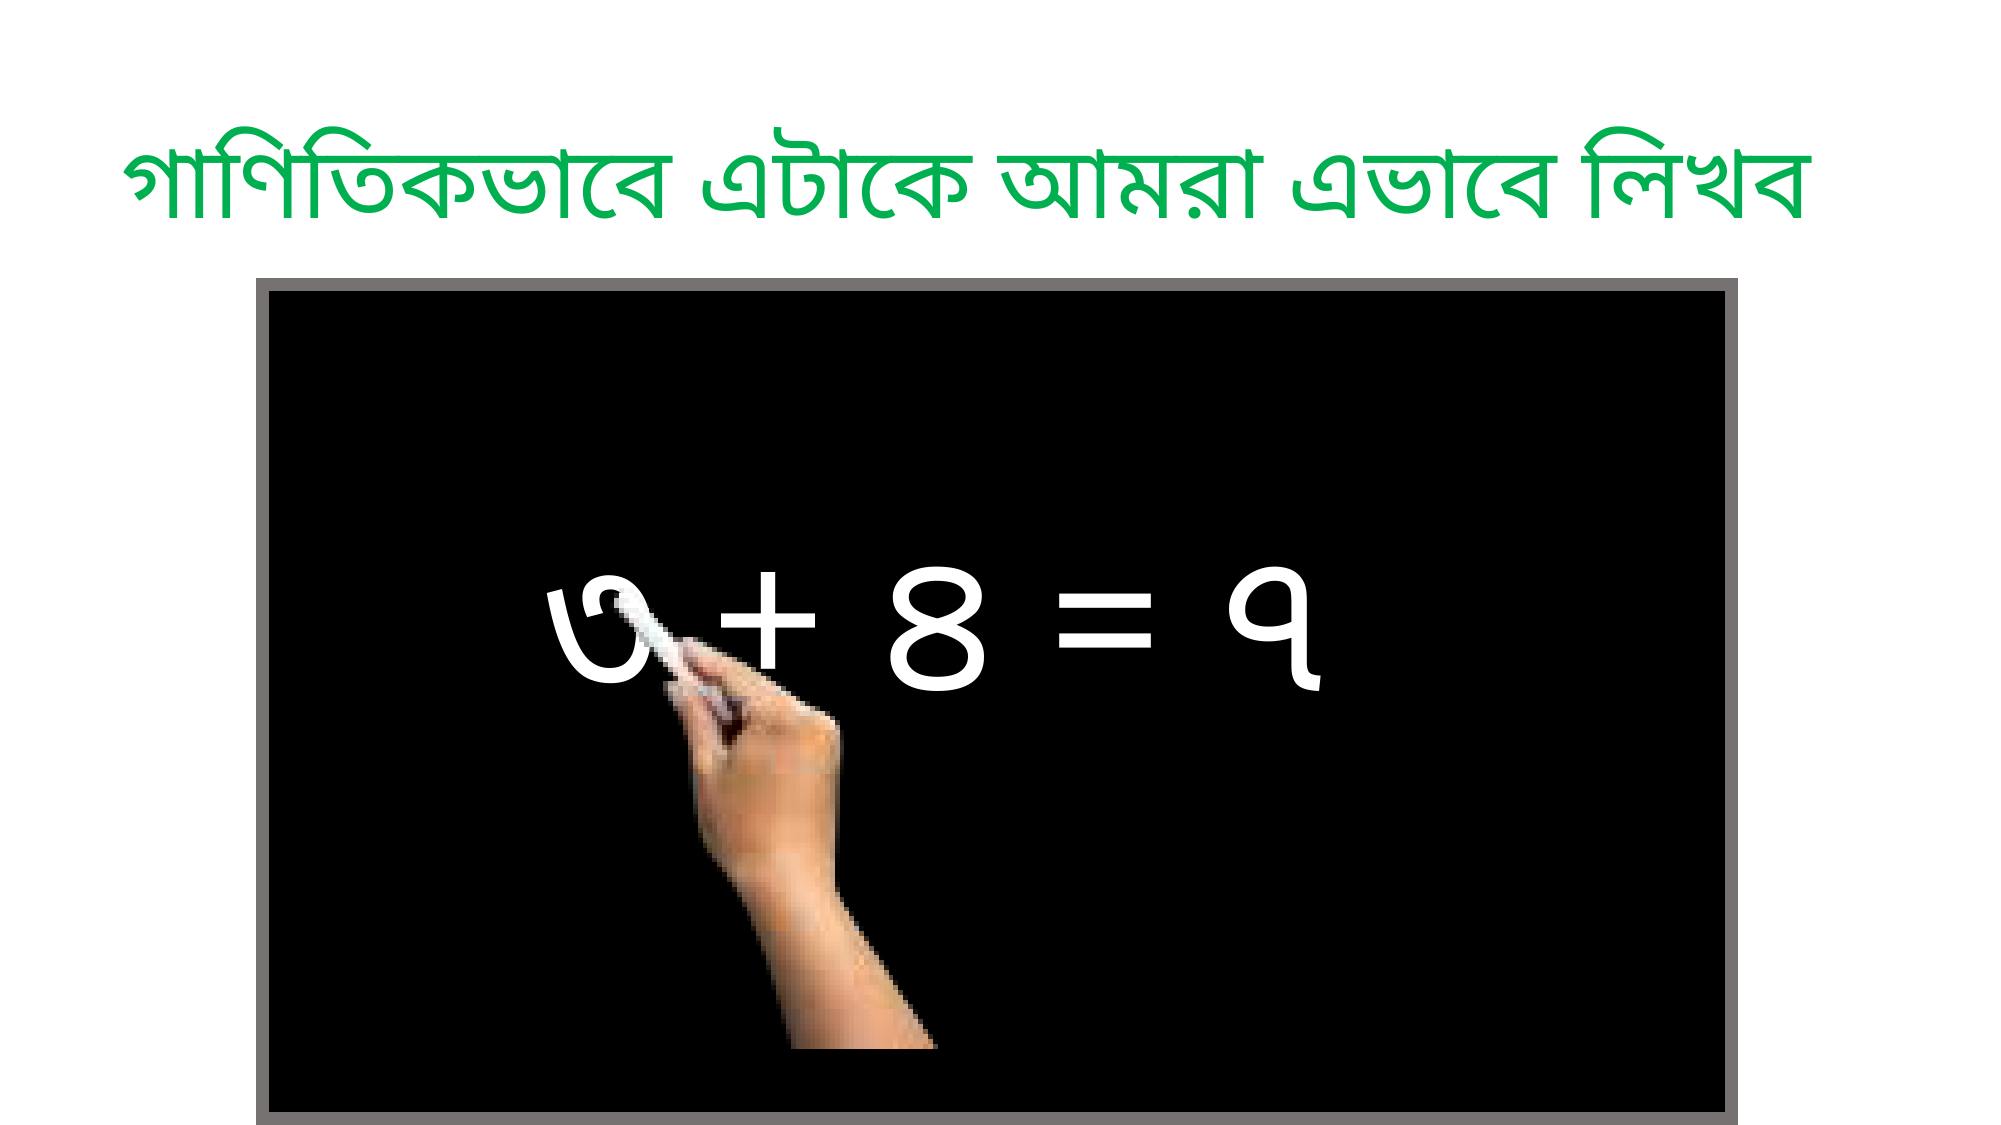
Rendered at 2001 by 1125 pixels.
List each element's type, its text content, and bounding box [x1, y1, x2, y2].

text_box গাণিতিকভাবে এটাকে আমরা এভাবে লিখব [81, 111, 1851, 246]
text_box [261, 284, 1733, 1119]
text_box ৩ + ৪ = ৭ [264, 484, 1611, 740]
picture [610, 579, 938, 1049]
